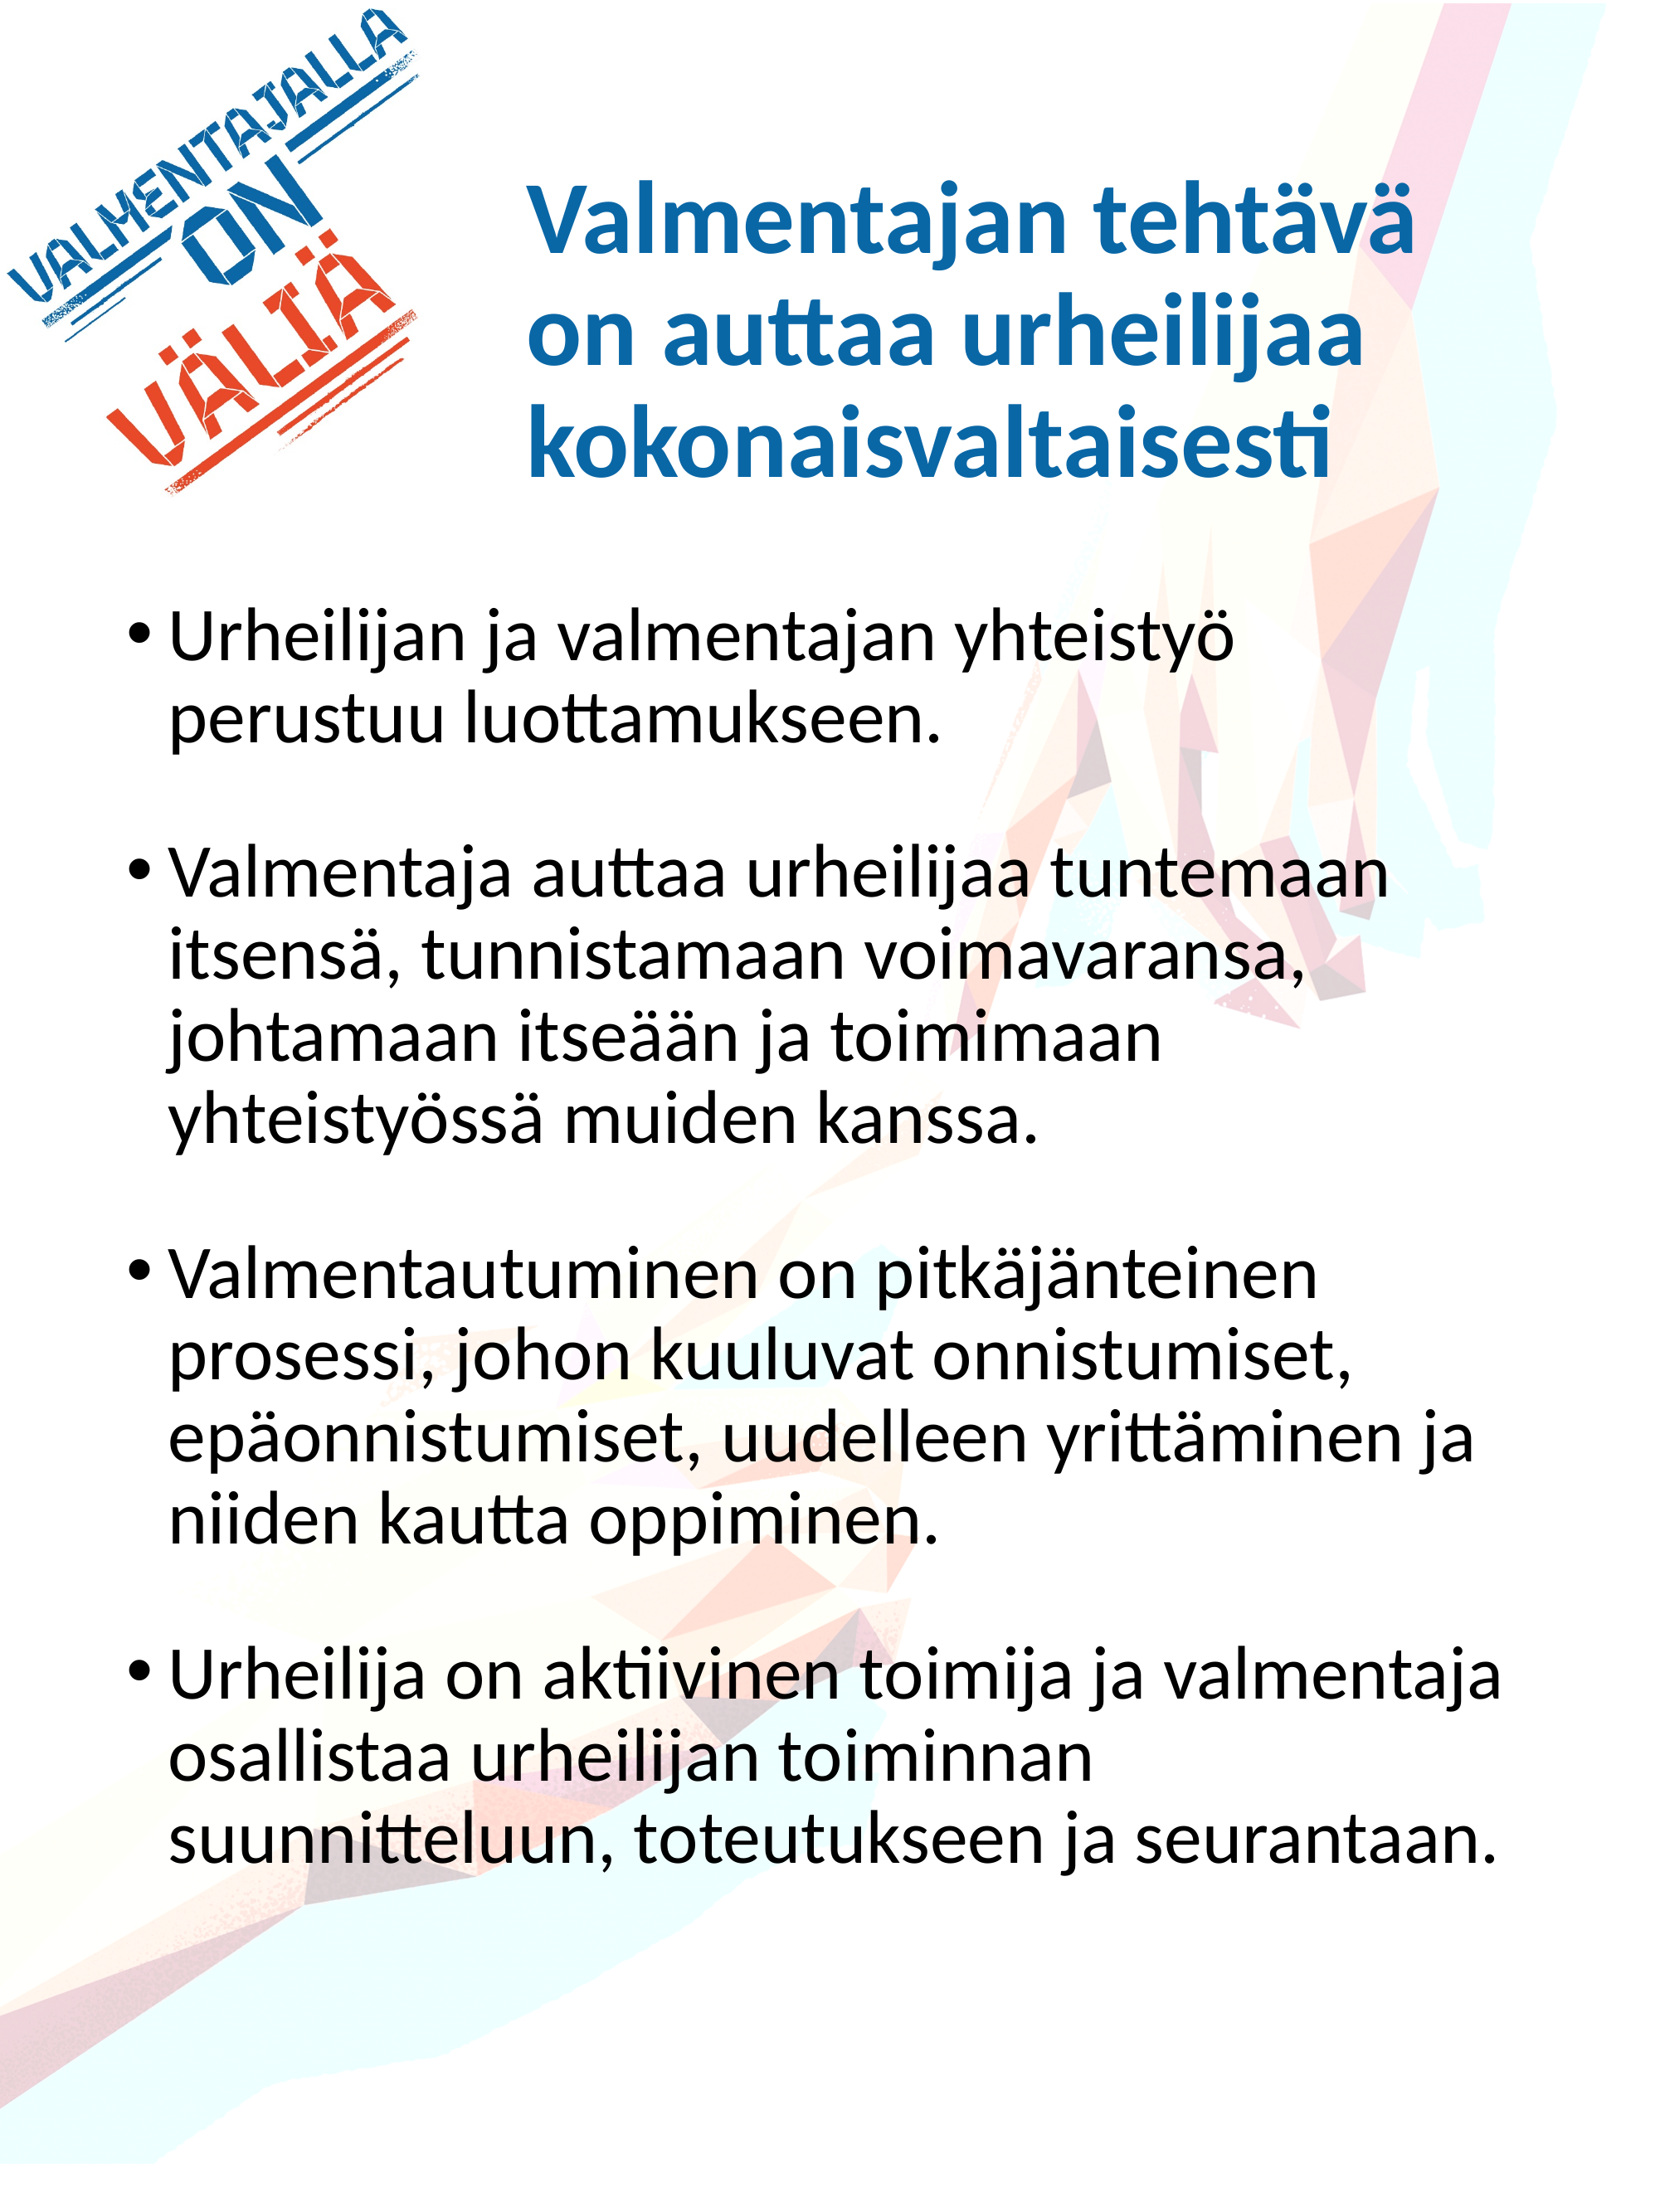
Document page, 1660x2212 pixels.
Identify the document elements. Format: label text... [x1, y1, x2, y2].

list Urheilijan ja valmentajan yhteistyö perustuu luottamukseen. Valmentaja auttaa urheilijaa tuntemaan itsensä, tunnistamaan voimavaransa, johtamaan itseään ja toimimaan yhteistyössä muiden kanssa. Valmentautuminen on pitkäjänteinen prosessi, johon kuuluvat onnistumiset, epäonnistumiset, uudelleen yrittäminen ja niiden kautta oppiminen. Urheilija on aktiivinen toimija ja valmentaja osallistaa urheilijan toiminnan suunnitteluun, toteutukseen ja seurantaan. [114, 588, 1546, 1992]
picture [0, 3, 1660, 2164]
title Valmentajan tehtävä on auttaa urheilijaa kokonaisvaltaisesti [514, 117, 1546, 546]
